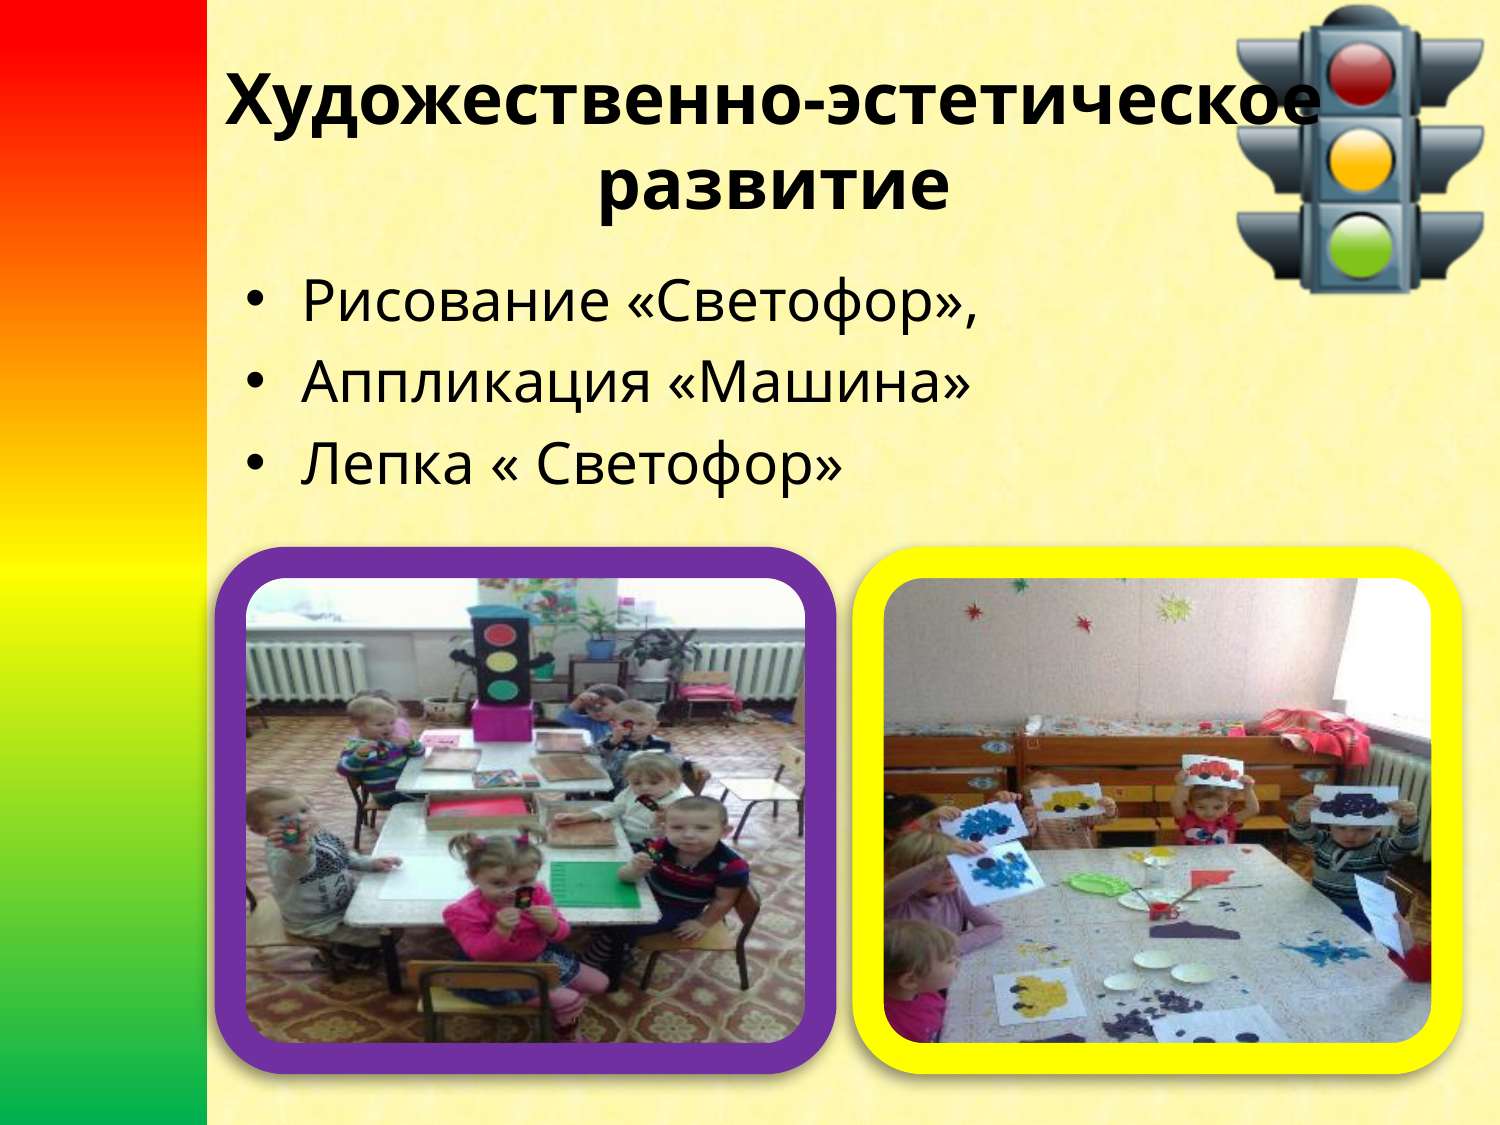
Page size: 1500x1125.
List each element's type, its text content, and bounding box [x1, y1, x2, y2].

title Художественно-эстетическое развитие [123, 45, 1425, 233]
picture [0, 0, 1500, 1125]
list Рисование «Светофор», Аппликация «Машина» Лепка « Светофор» [230, 255, 1425, 596]
